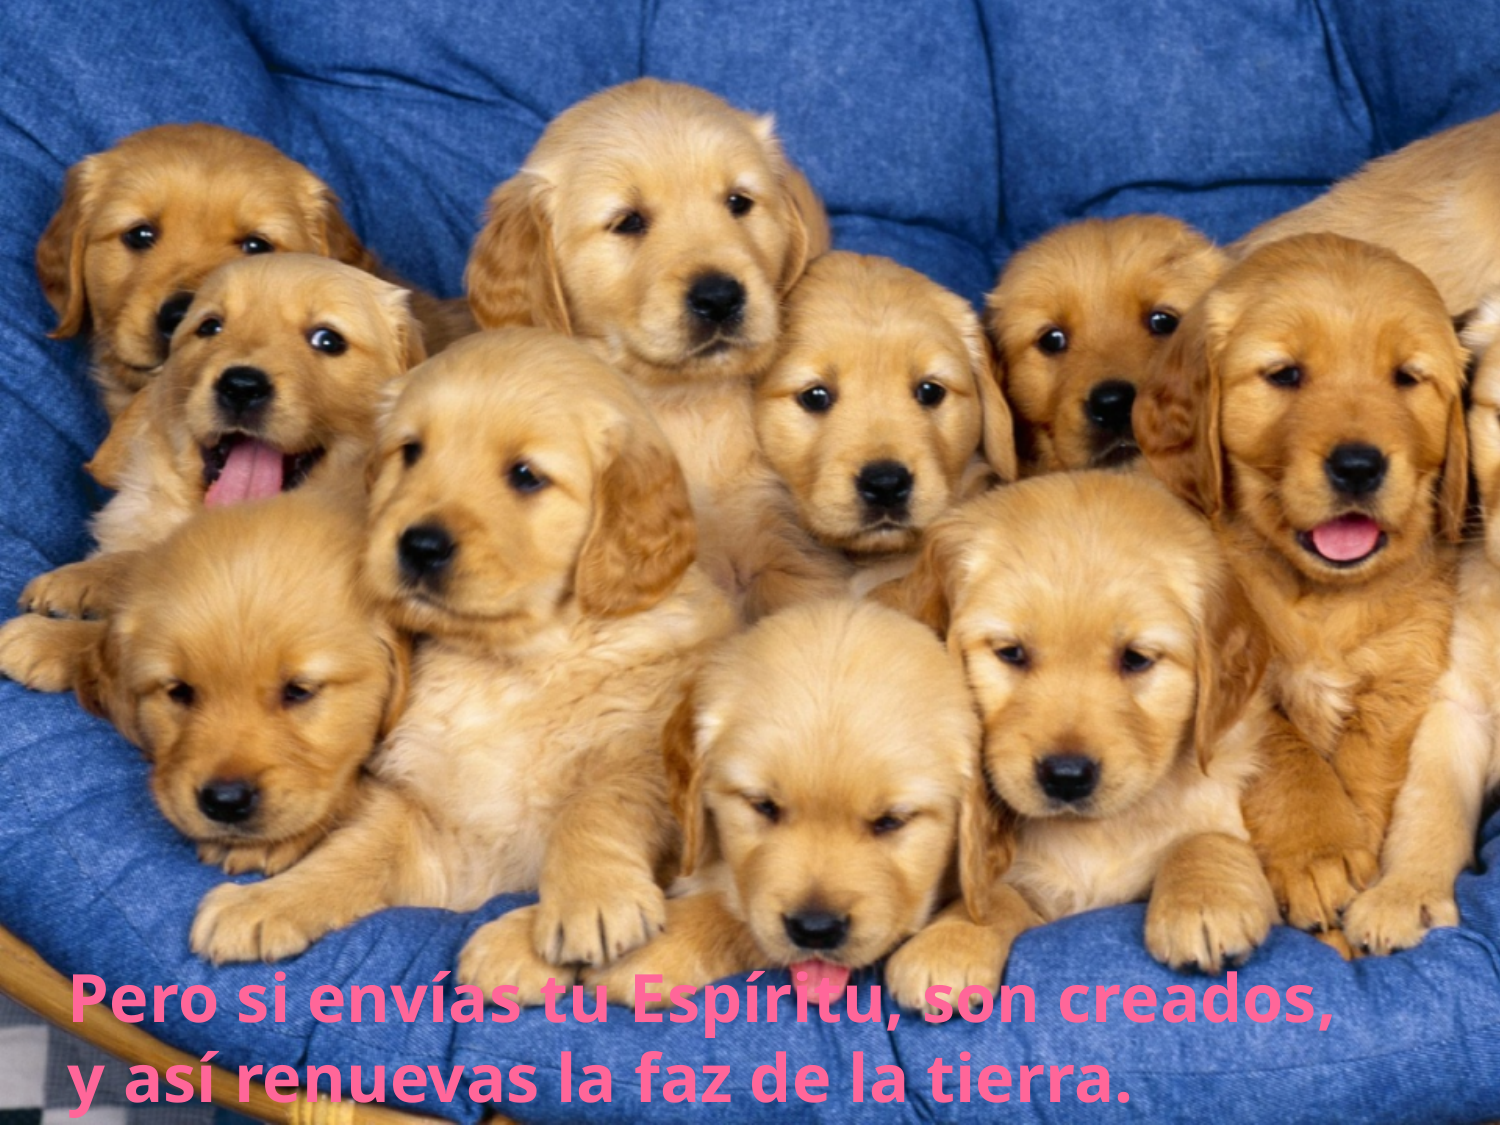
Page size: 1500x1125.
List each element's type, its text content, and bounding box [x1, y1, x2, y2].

text_box Pero si envías tu Espíritu, son creados, y así renuevas la faz de la tierra. [53, 948, 1424, 1123]
picture [0, 0, 1500, 1125]
